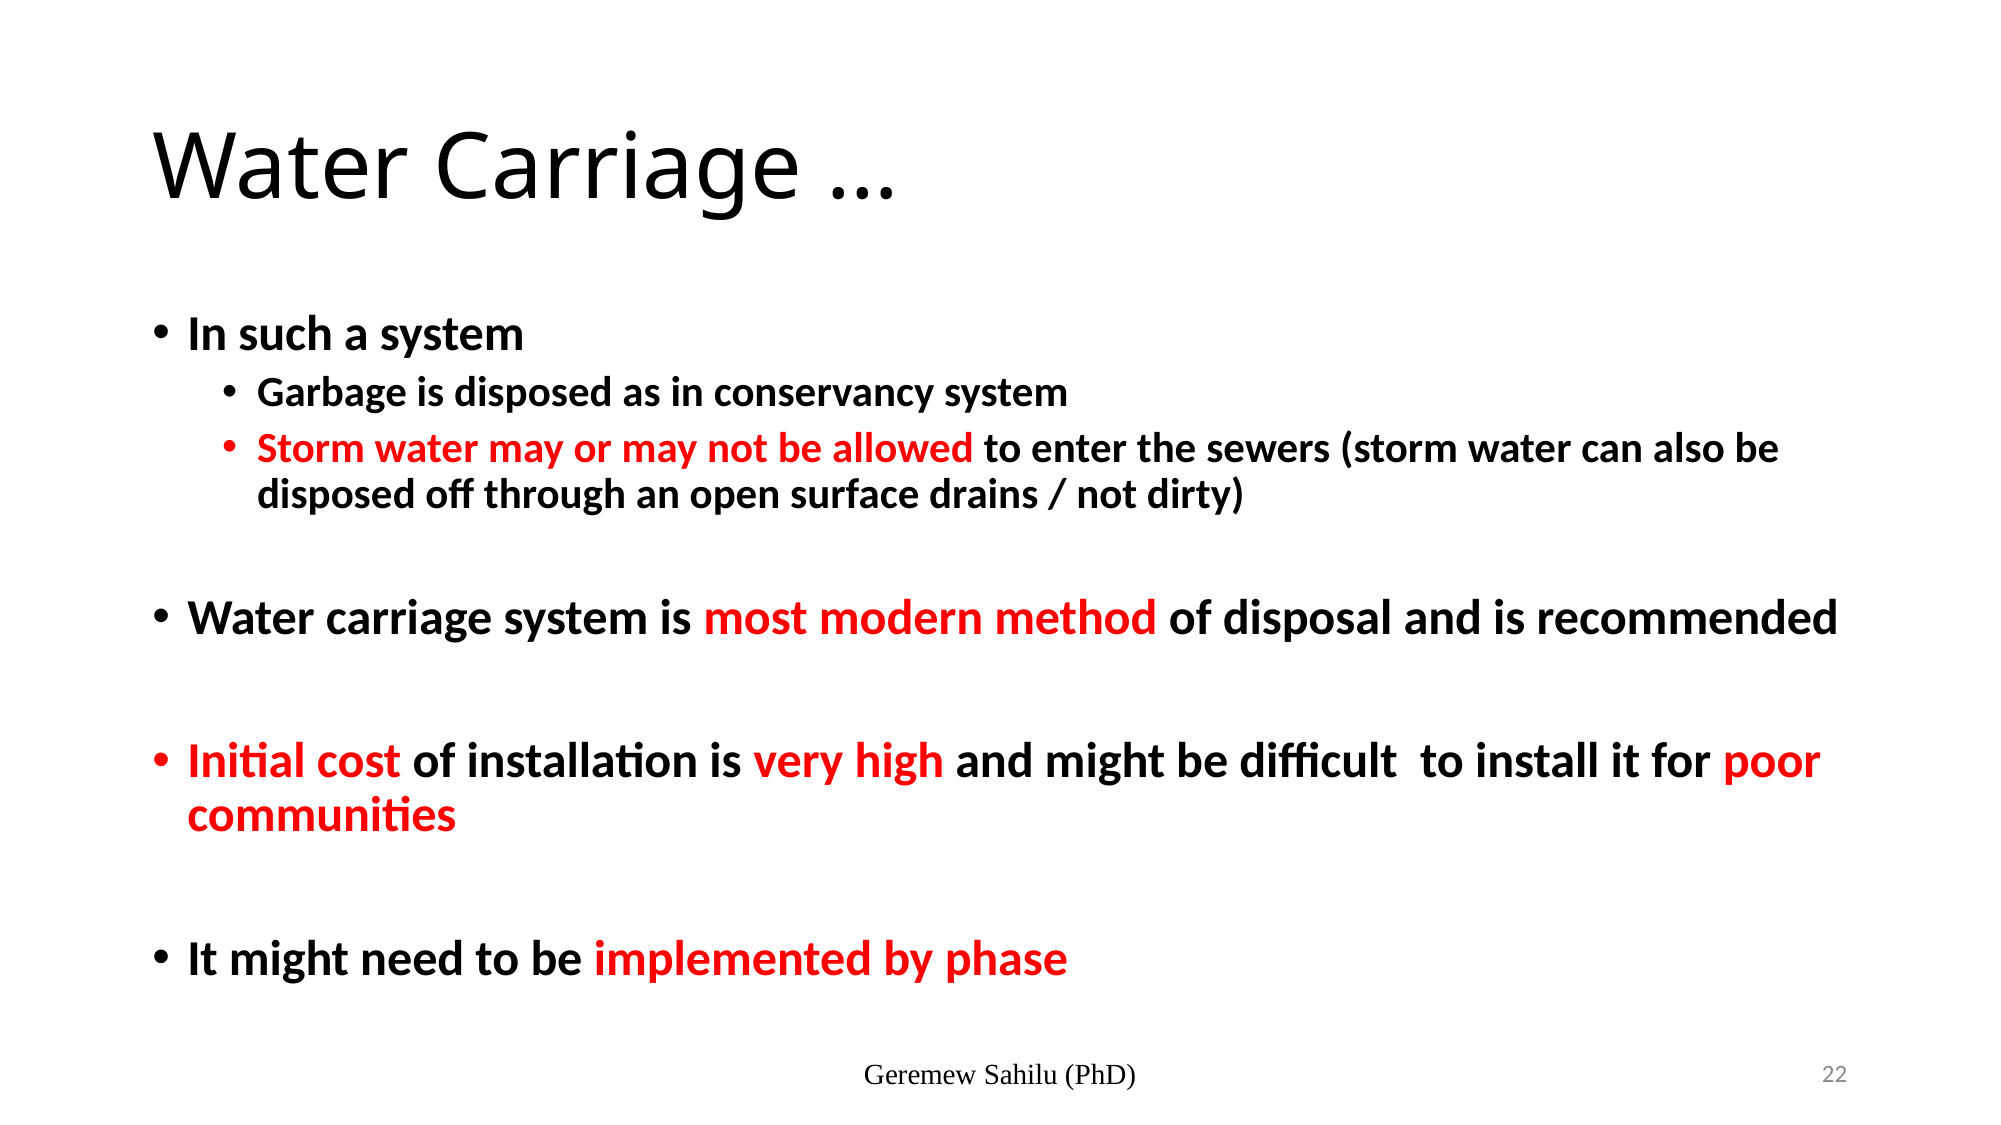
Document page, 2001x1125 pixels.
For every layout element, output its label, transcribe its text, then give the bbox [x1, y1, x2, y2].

footer Geremew Sahilu (PhD) [662, 1042, 1338, 1103]
title Water Carriage … [137, 59, 1863, 278]
slide_number 22 [1412, 1042, 1863, 1103]
list In such a system Garbage is disposed as in conservancy system Storm water may or may not be allowed to enter the sewers (storm water can also be disposed off through an open surface drains / not dirty) Water carriage system is most modern method of disposal and is recommended Initial cost of installation is very high and might be difficult to install it for poor communities It might need to be implemented by phase [137, 299, 1863, 1014]
